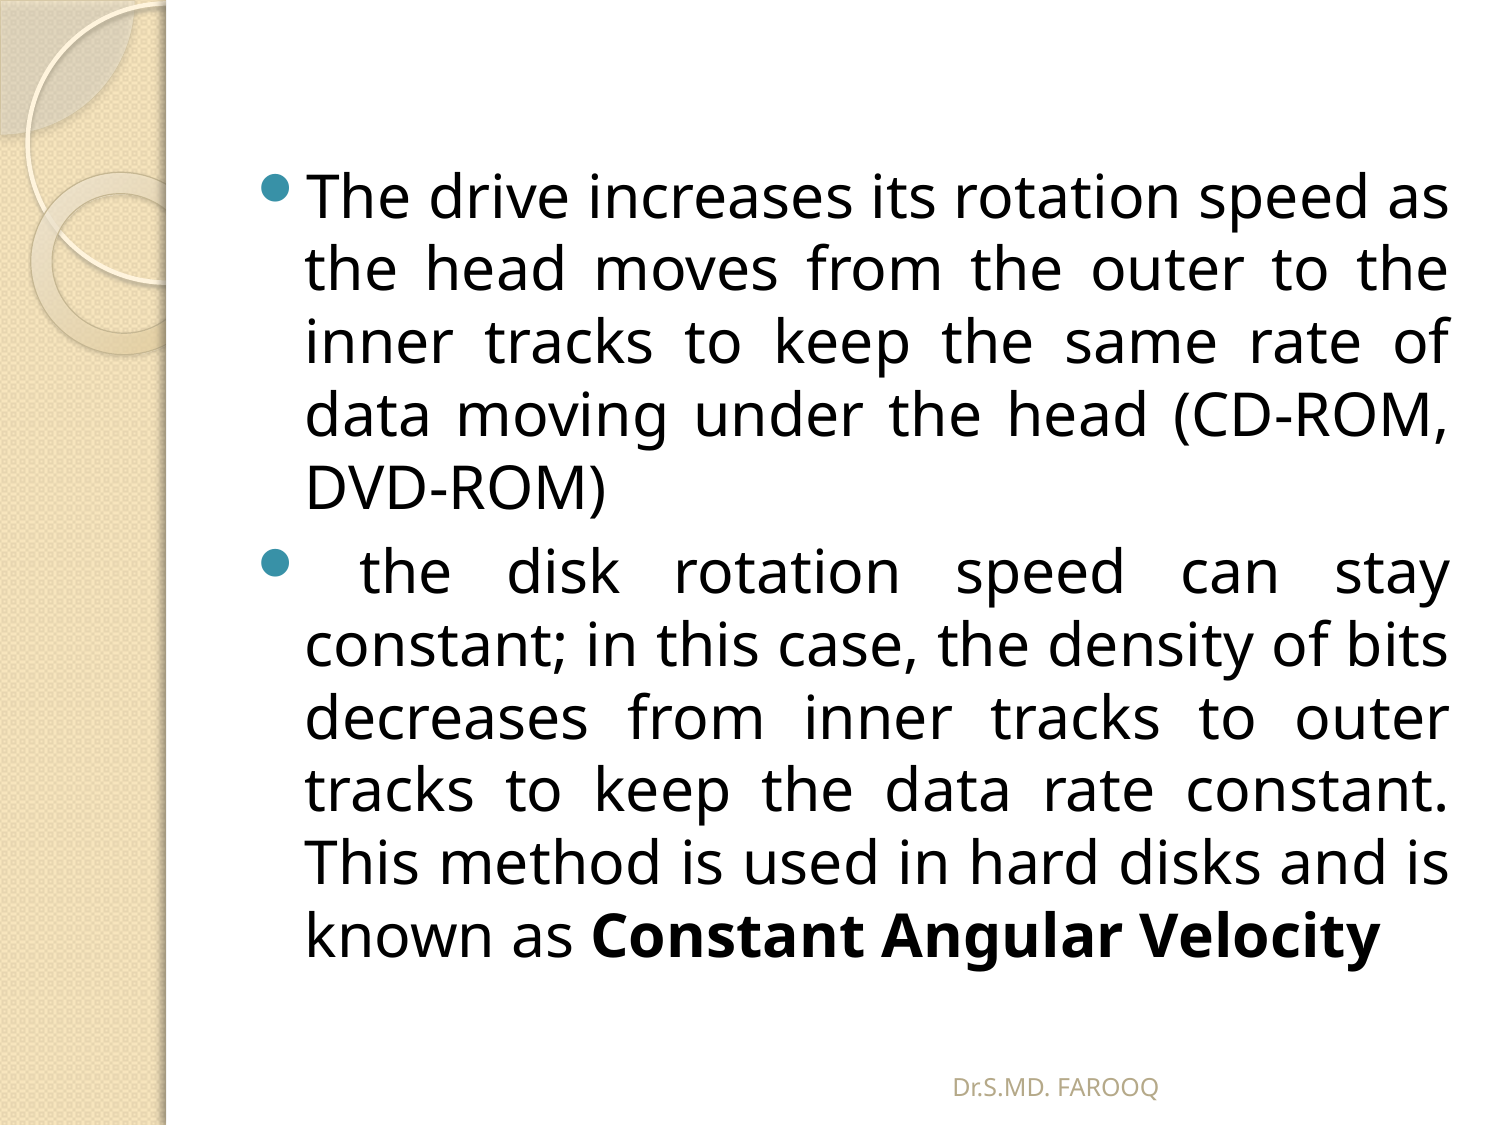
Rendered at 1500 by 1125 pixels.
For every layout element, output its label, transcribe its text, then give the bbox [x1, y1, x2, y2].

list The drive increases its rotation speed as the head moves from the outer to the inner tracks to keep the same rate of data moving under the head (CD-ROM, DVD-ROM) the disk rotation speed can stay constant; in this case, the density of bits decreases from inner tracks to outer tracks to keep the data rate constant. This method is used in hard disks and is known as Constant Angular Velocity [235, 149, 1466, 1025]
footer Dr.S.MD. FAROOQ [937, 1034, 1413, 1113]
